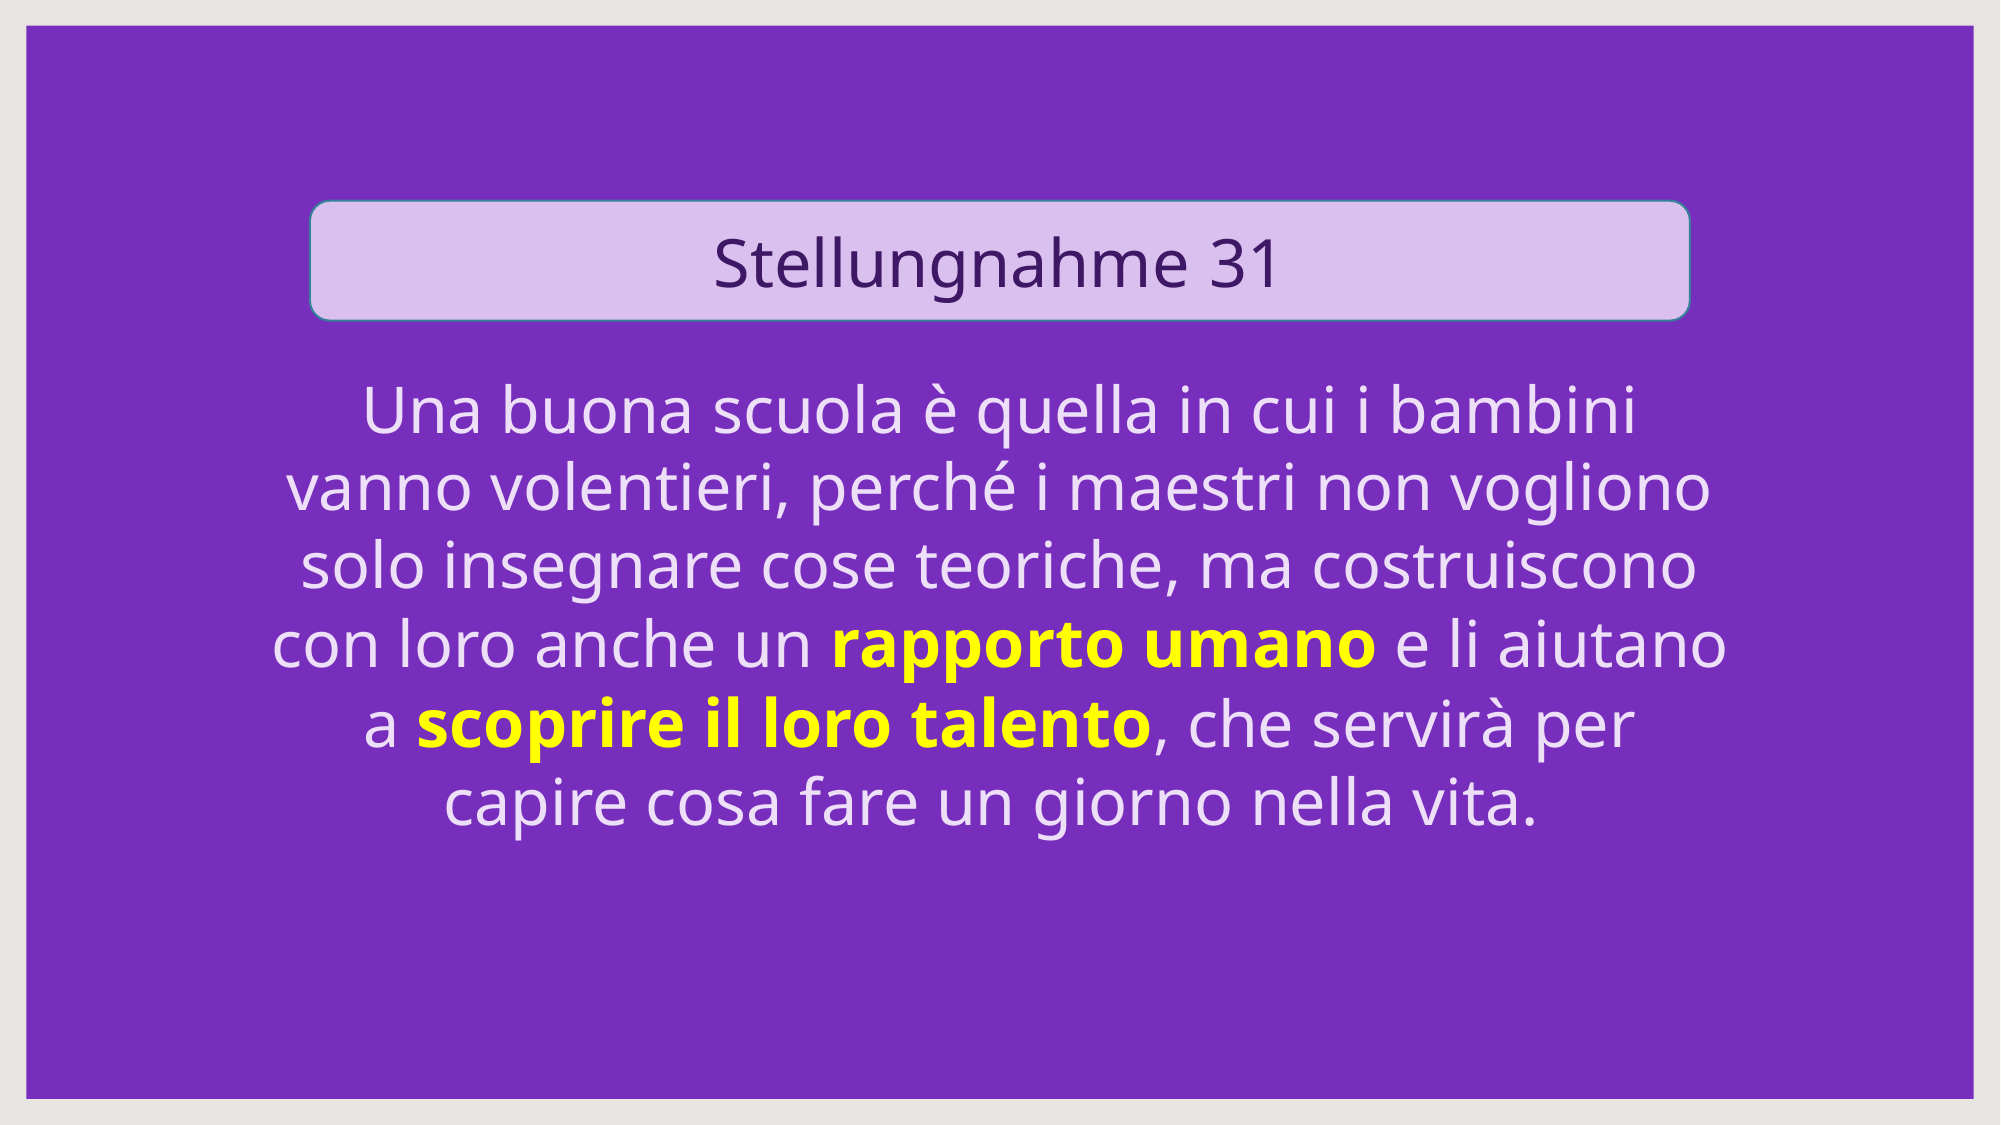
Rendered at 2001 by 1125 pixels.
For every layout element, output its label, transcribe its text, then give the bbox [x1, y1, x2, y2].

text_box Una buona scuola è quella in cui i bambini vanno volentieri, perché i maestri non vogliono solo insegnare cose teoriche, ma costruiscono con loro anche un rapporto umano e li aiutano a scoprire il loro talento, che servirà per capire cosa fare un giorno nella vita. [248, 361, 1752, 846]
text_box Stellungnahme 31 [308, 199, 1691, 322]
